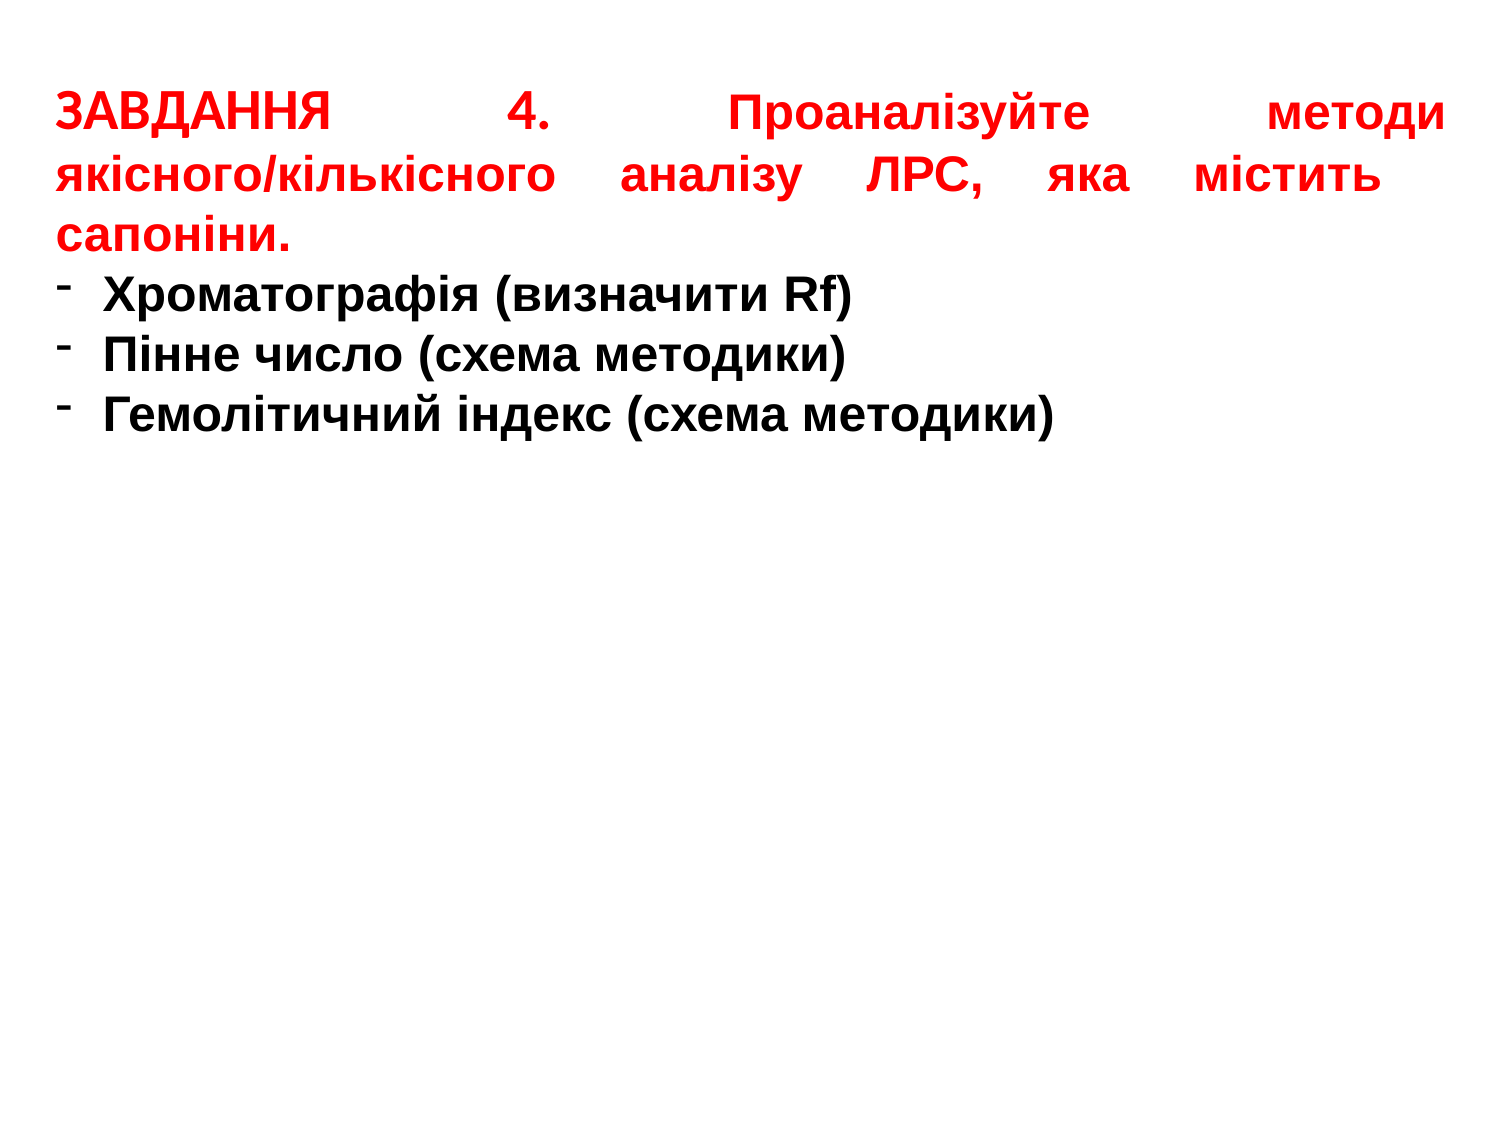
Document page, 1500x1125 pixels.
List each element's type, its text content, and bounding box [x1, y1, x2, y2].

text_box ЗАВДАННЯ 4. Проаналізуйте методи якісного/кількісного аналізу ЛРС, яка містить сапоніни. Хроматографія (визначити Rf) Пінне число (схема методики) Гемолітичний індекс (схема методики) [40, 63, 1462, 449]
